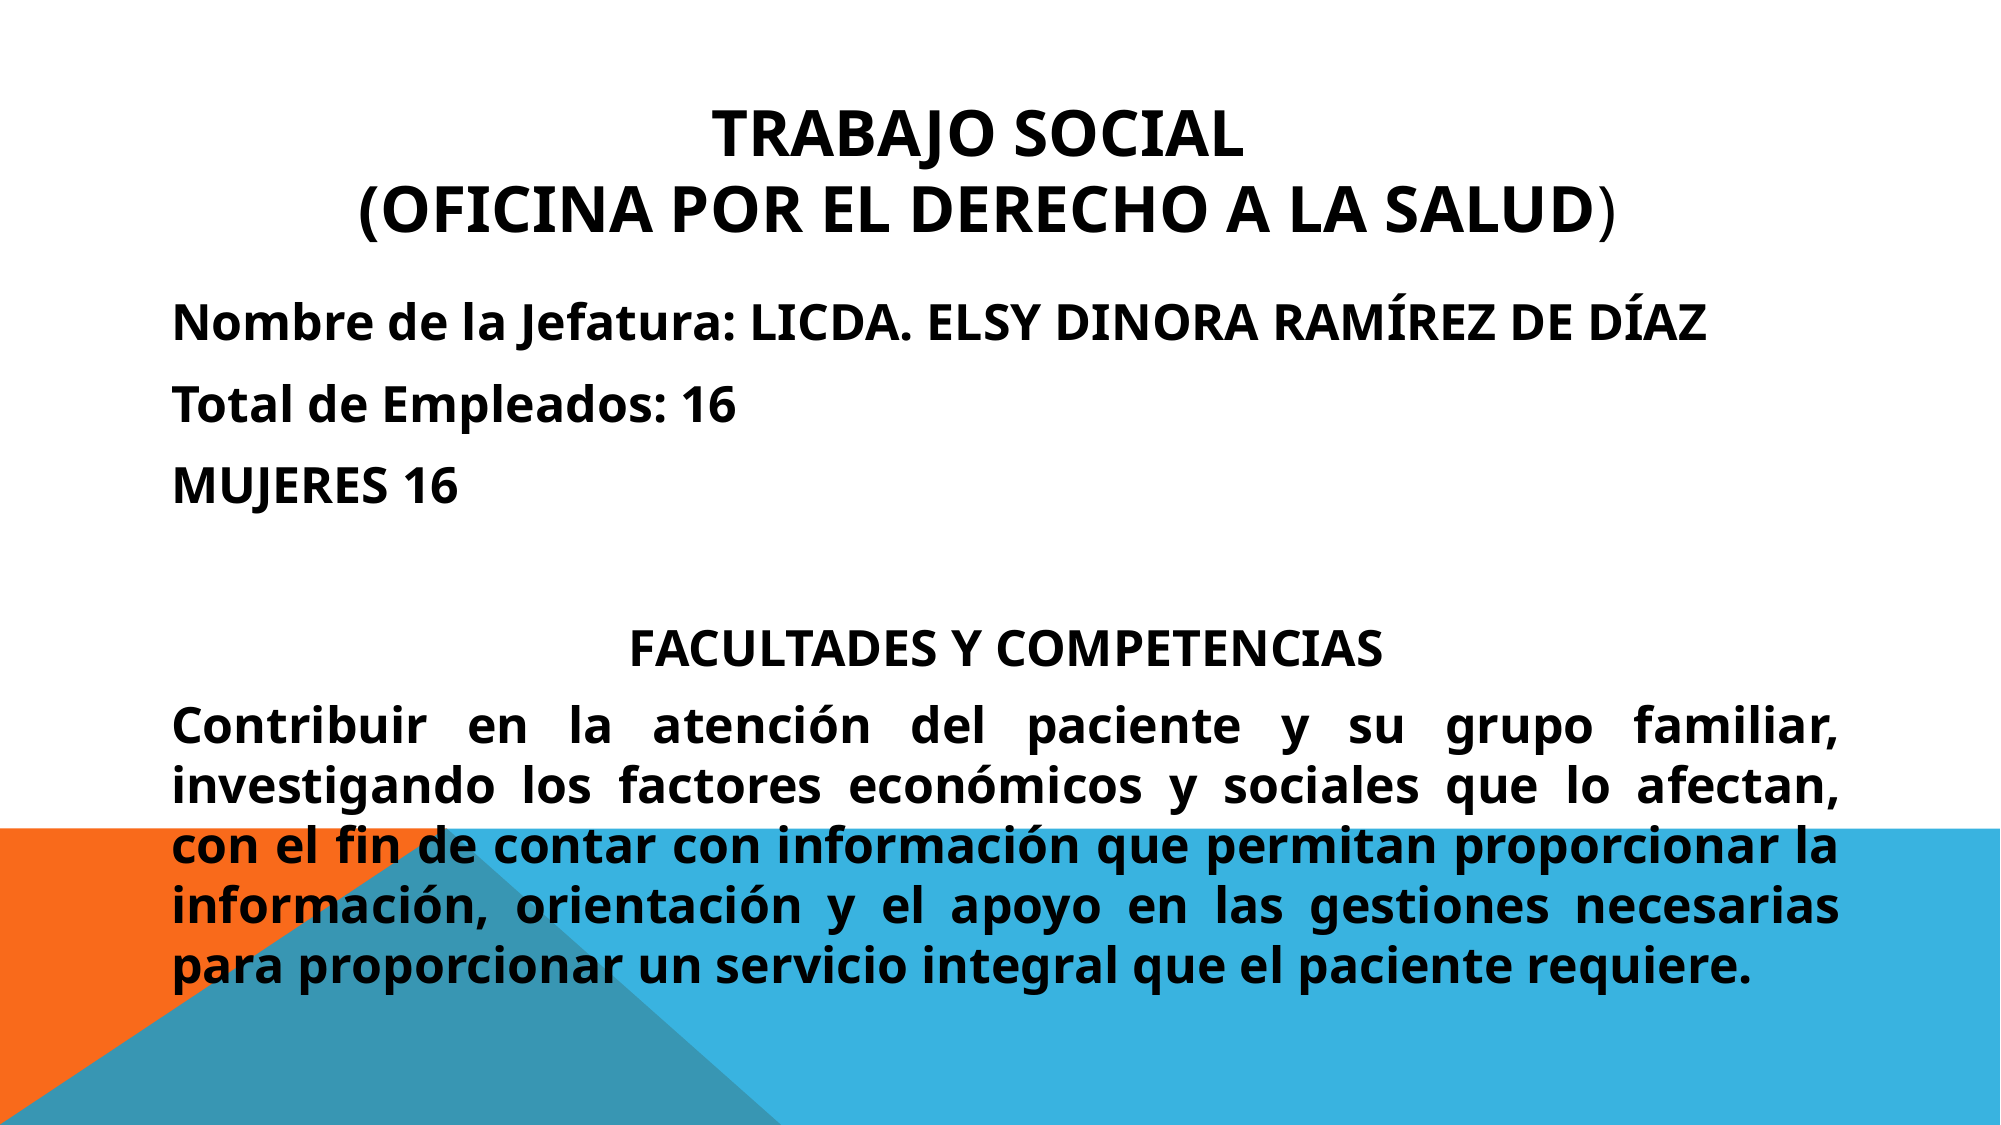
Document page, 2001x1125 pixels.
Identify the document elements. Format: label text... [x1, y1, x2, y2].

title TRABAJO SOCIAL (Oficina por el Derecho a la Salud) [137, 84, 1838, 254]
list Nombre de la Jefatura: Licda. Elsy Dinora Ramírez de Díaz Total de Empleados: 16 MUJERES 16 FACULTADES Y COMPETENCIAS Contribuir en la atención del paciente y su grupo familiar, investigando los factores económicos y sociales que lo afectan, con el fin de contar con información que permitan proporcionar la información, orientación y el apoyo en las gestiones necesarias para proporcionar un servicio integral que el paciente requiere. [156, 263, 1857, 1016]
